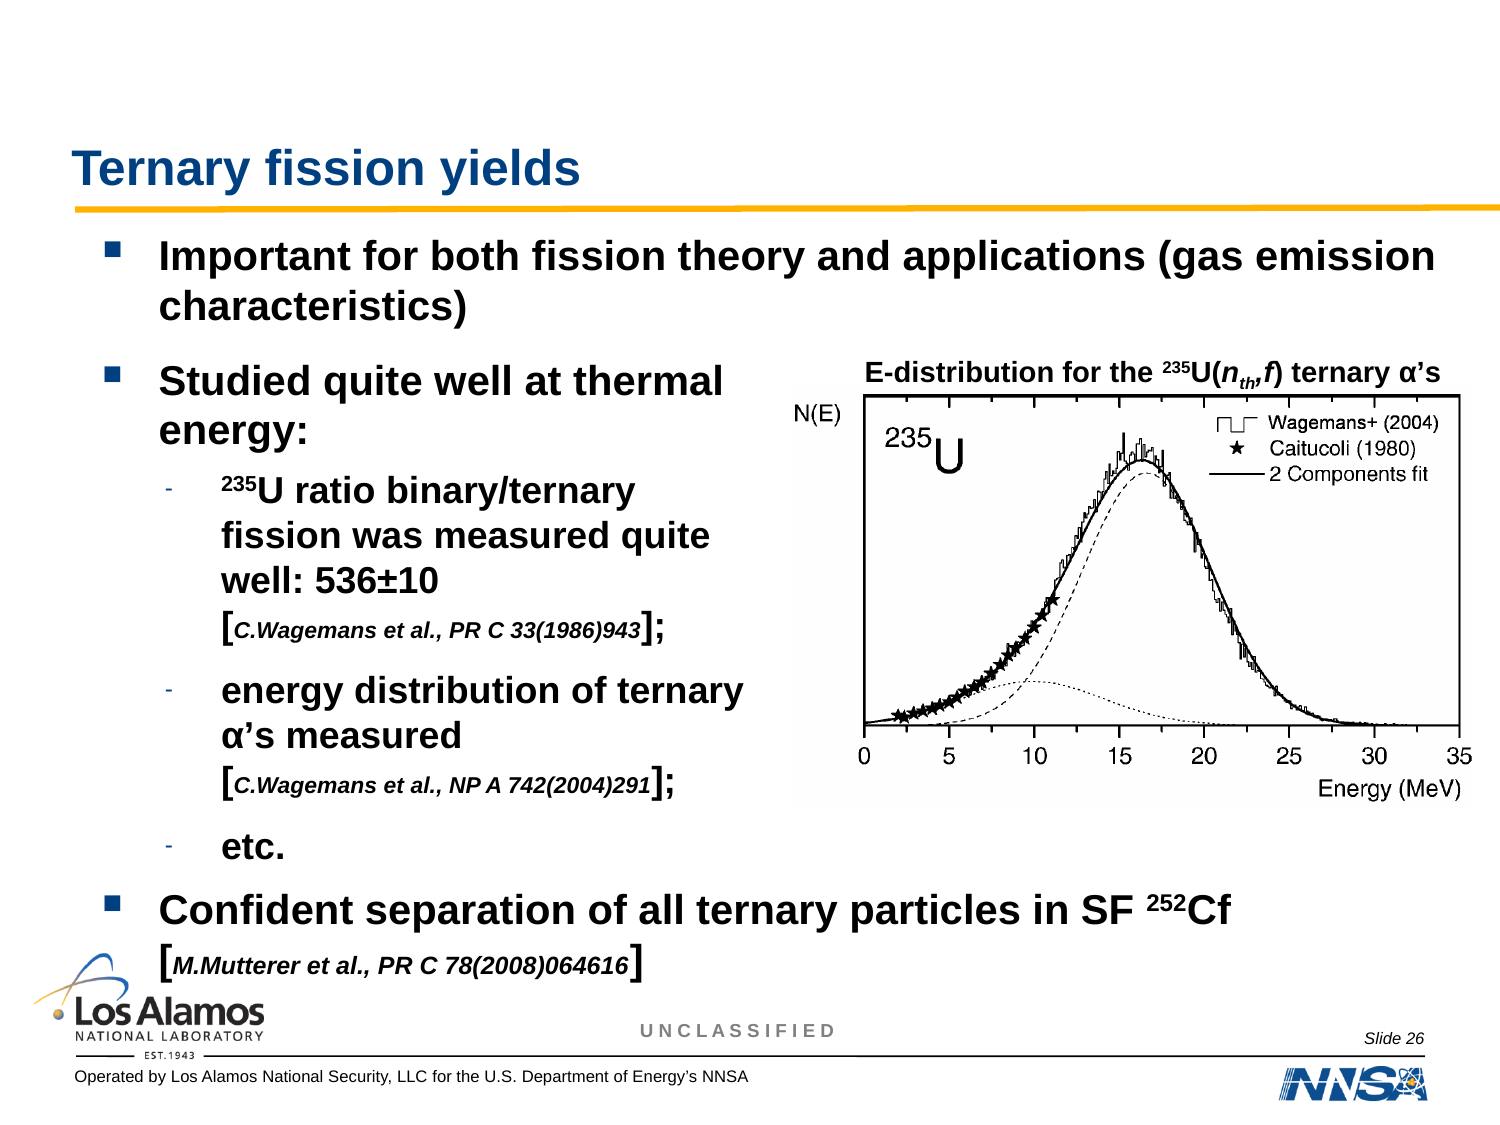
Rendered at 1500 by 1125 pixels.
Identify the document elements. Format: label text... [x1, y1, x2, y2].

text_box Confident separation of all ternary particles in SF 252Cf [M.Mutterer et al., PR C 78(2008)064616] [87, 875, 1263, 1000]
slide_number Slide 26 [1112, 1019, 1440, 1077]
picture [31, 951, 266, 1060]
text_box 235U ratio binary/ternary fission was measured quite well: 536±10 [C.Wagemans et al., PR C 33(1986)943]; energy distribution of ternary α’s measured [C.Wagemans et al., NP A 742(2004)291]; etc. [150, 458, 775, 875]
title Ternary fission yields [56, 65, 1426, 204]
text_box Studied quite well at thermal energy: [87, 345, 800, 471]
list Important for both fission theory and applications (gas emission characteristics) [87, 220, 1457, 359]
picture [786, 383, 1475, 813]
text_box E-distribution for the 235U(nth,f) ternary α’s [849, 345, 1463, 381]
picture [1277, 1077, 1429, 1102]
